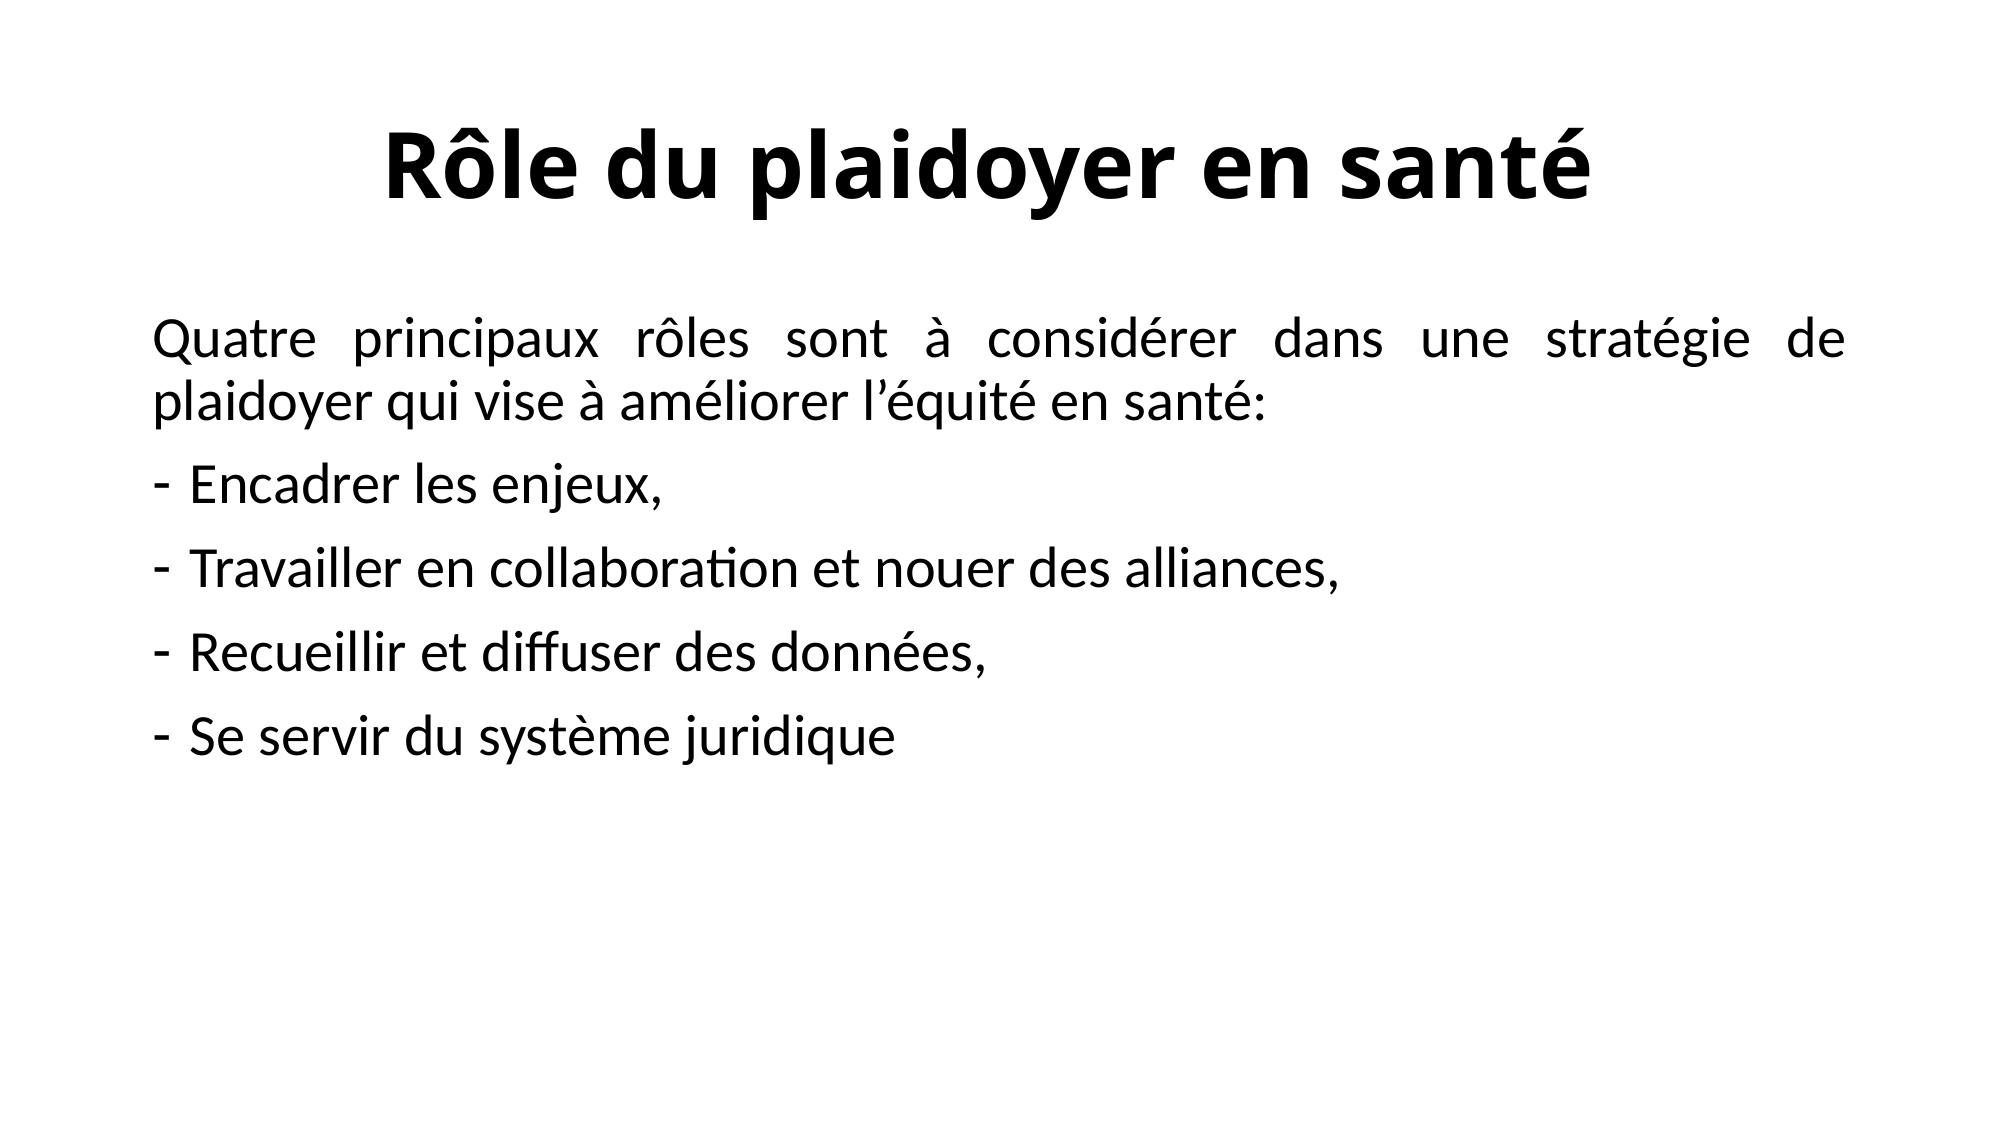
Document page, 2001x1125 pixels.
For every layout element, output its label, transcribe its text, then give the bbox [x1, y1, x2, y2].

title Rôle du plaidoyer en santé [137, 59, 1863, 278]
list Quatre principaux rôles sont à considérer dans une stratégie de plaidoyer qui vise à améliorer l’équité en santé: Encadrer les enjeux, Travailler en collaboration et nouer des alliances, Recueillir et diffuser des données, Se servir du système juridique [137, 299, 1863, 1014]
